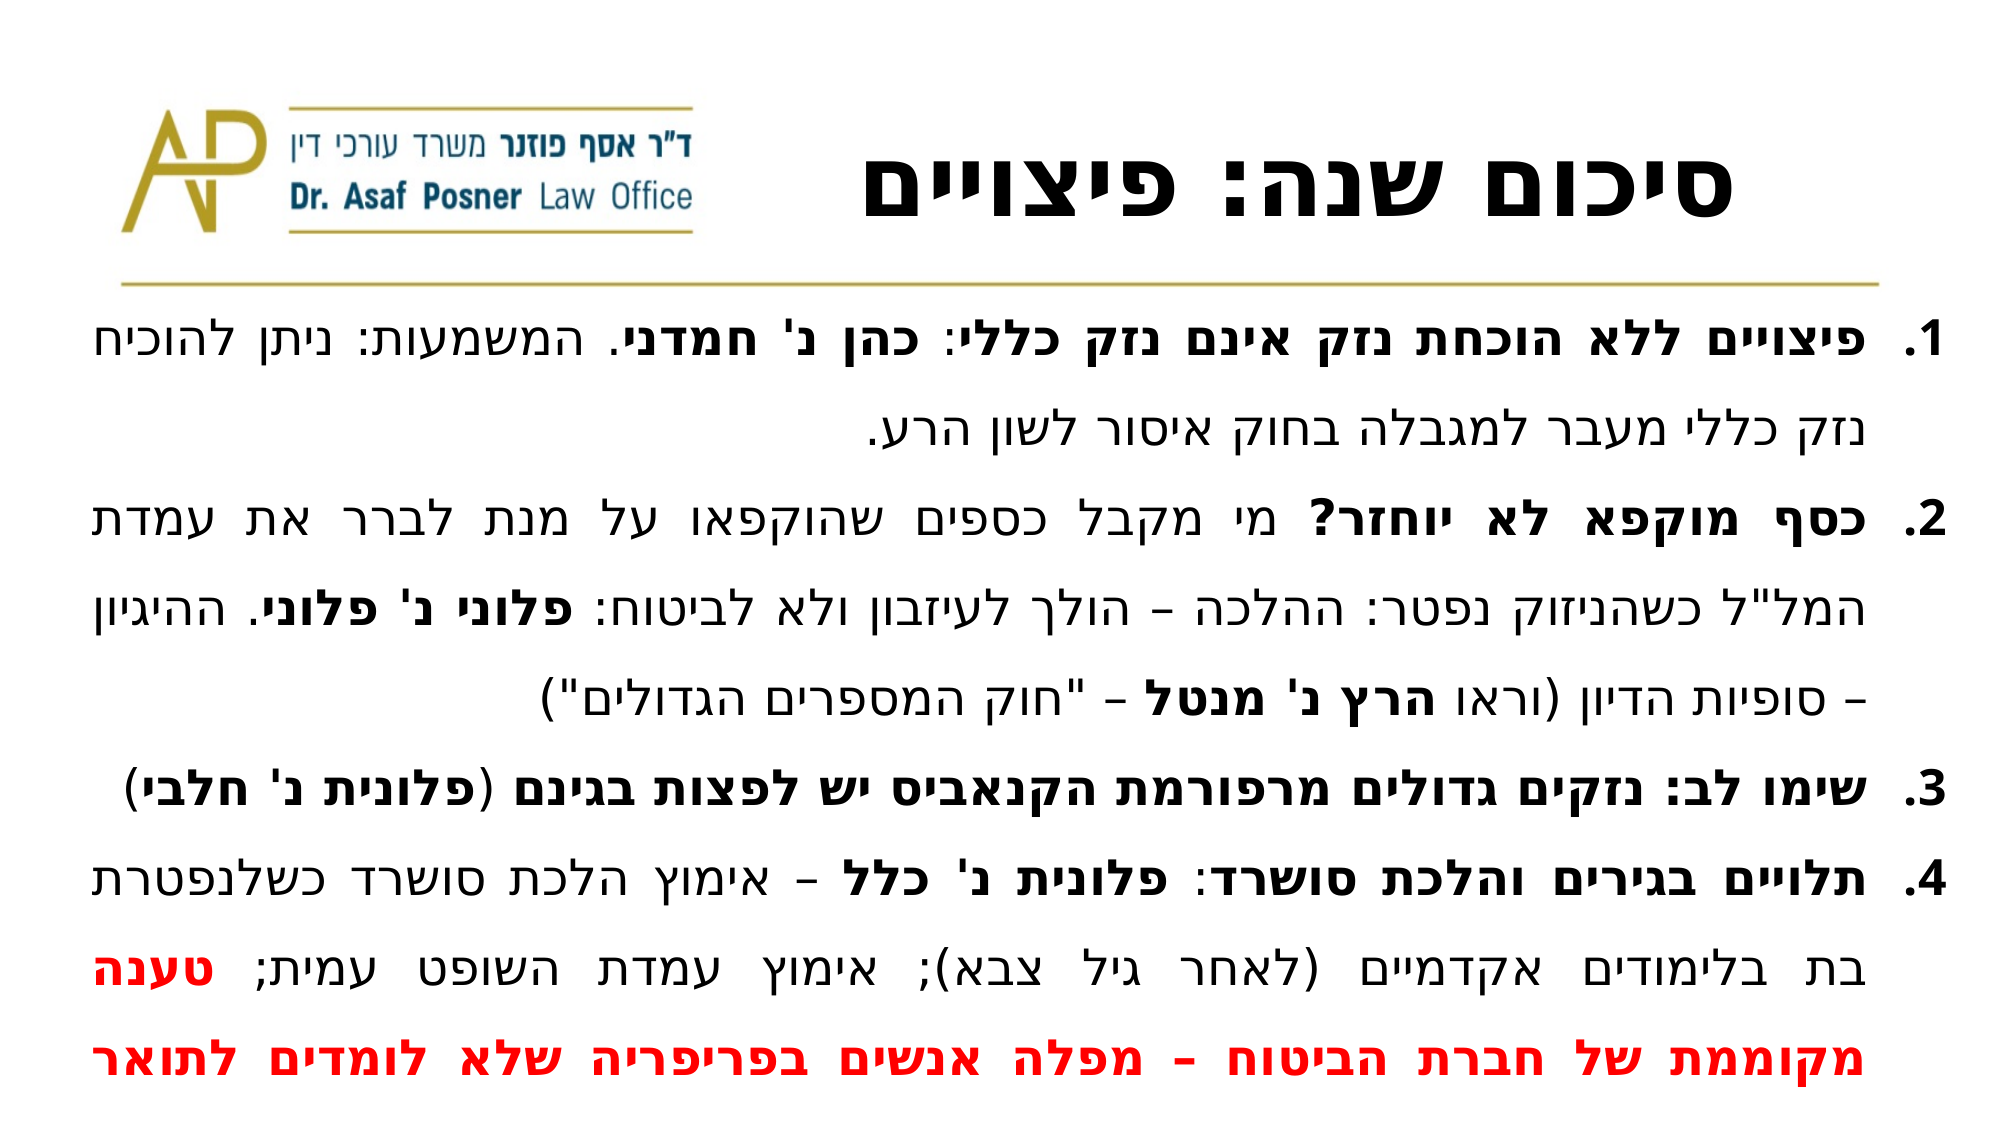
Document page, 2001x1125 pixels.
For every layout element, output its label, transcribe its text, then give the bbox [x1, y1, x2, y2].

picture [0, 0, 2000, 301]
text_box פיצויים ללא הוכחת נזק אינם נזק כללי: כהן נ' חמדני. המשמעות: ניתן להוכיח נזק כללי מעבר למגבלה בחוק איסור לשון הרע. כסף מוקפא לא יוחזר? מי מקבל כספים שהוקפאו על מנת לברר את עמדת המל"ל כשהניזוק נפטר: ההלכה – הולך לעיזבון ולא לביטוח: פלוני נ' פלוני. ההיגיון – סופיות הדיון (וראו הרץ נ' מנטל – "חוק המספרים הגדולים") שימו לב: נזקים גדולים מרפורמת הקנאביס יש לפצות בגינם (פלונית נ' חלבי) תלויים בגירים והלכת סושרד: פלונית נ' כלל – אימוץ הלכת סושרד כשלנפטרת בת בלימודים אקדמיים (לאחר גיל צבא); אימוץ עמדת השופט עמית; טענה מקוממת של חברת הביטוח – מפלה אנשים בפריפריה שלא לומדים לתואר ראשון [77, 301, 1968, 1125]
